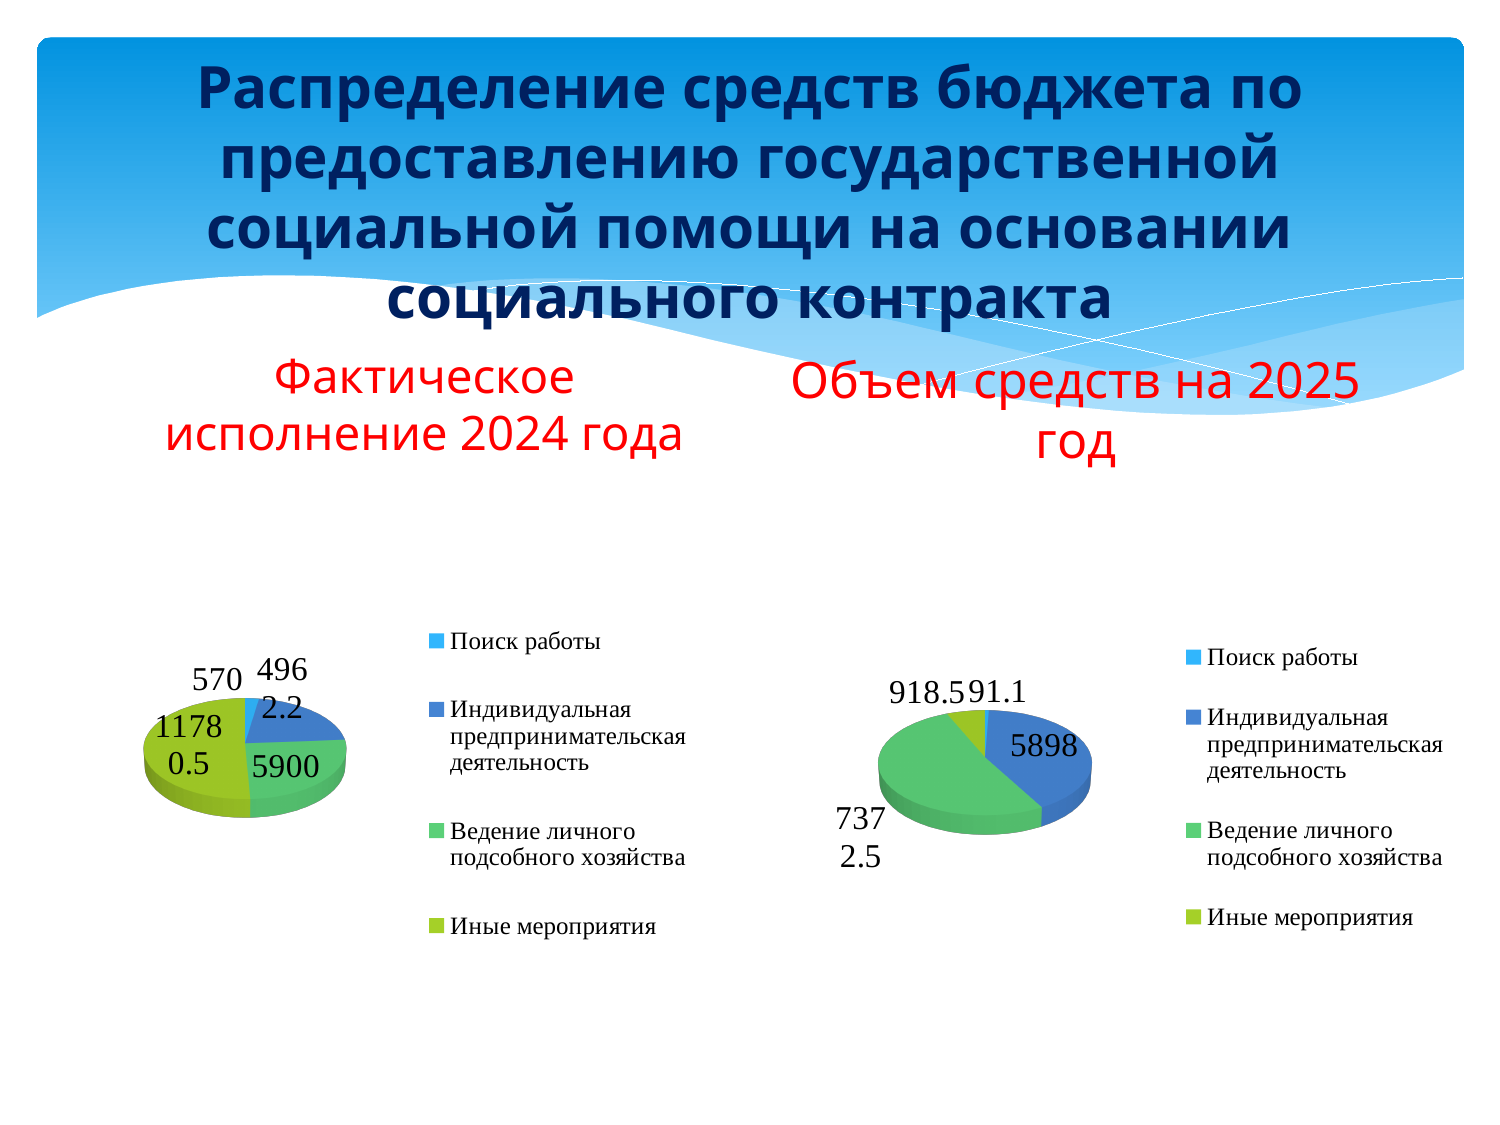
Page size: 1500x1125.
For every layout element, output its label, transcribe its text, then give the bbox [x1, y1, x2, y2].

chart [773, 514, 1459, 1006]
list Объем средств на 2025 год [762, 349, 1390, 468]
list Фактическое исполнение 2024 года [111, 338, 738, 468]
title Распределение средств бюджета по предоставлению государственной социальной помощи на основании социального контракта [75, 66, 1425, 315]
chart [41, 467, 703, 1006]
